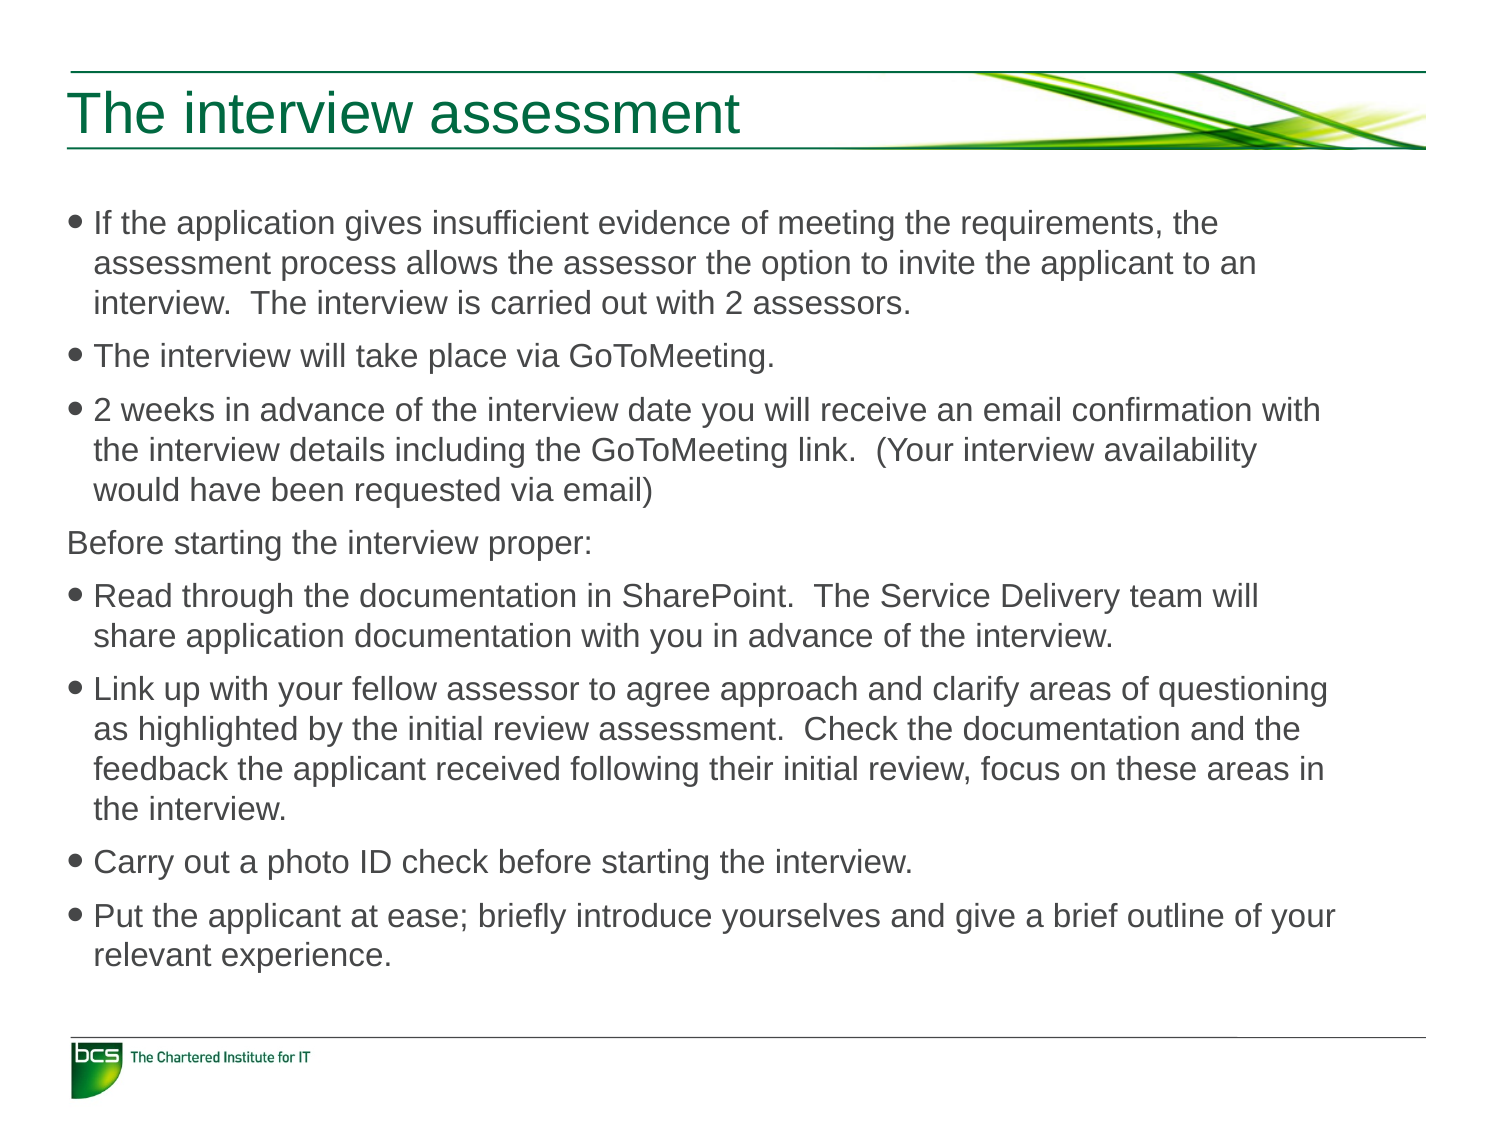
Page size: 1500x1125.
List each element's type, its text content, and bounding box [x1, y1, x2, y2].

list If the application gives insufficient evidence of meeting the requirements, the assessment process allows the assessor the option to invite the applicant to an interview. The interview is carried out with 2 assessors. The interview will take place via GoToMeeting. 2 weeks in advance of the interview date you will receive an email confirmation with the interview details including the GoToMeeting link. (Your interview availability would have been requested via email) Before starting the interview proper: Read through the documentation in SharePoint. The Service Delivery team will share application documentation with you in advance of the interview. Link up with your fellow assessor to agree approach and clarify areas of questioning as highlighted by the initial review assessment. Check the documentation and the feedback the applicant received following their initial review, focus on these areas in the interview. Carry out a photo ID check before starting the interview. Put the applicant at ease; briefly introduce yourselves and give a brief outline of your relevant experience. [66, 201, 1349, 992]
title The interview assessment [66, 79, 1192, 135]
picture [58, 1029, 323, 1112]
picture [819, 74, 1426, 150]
